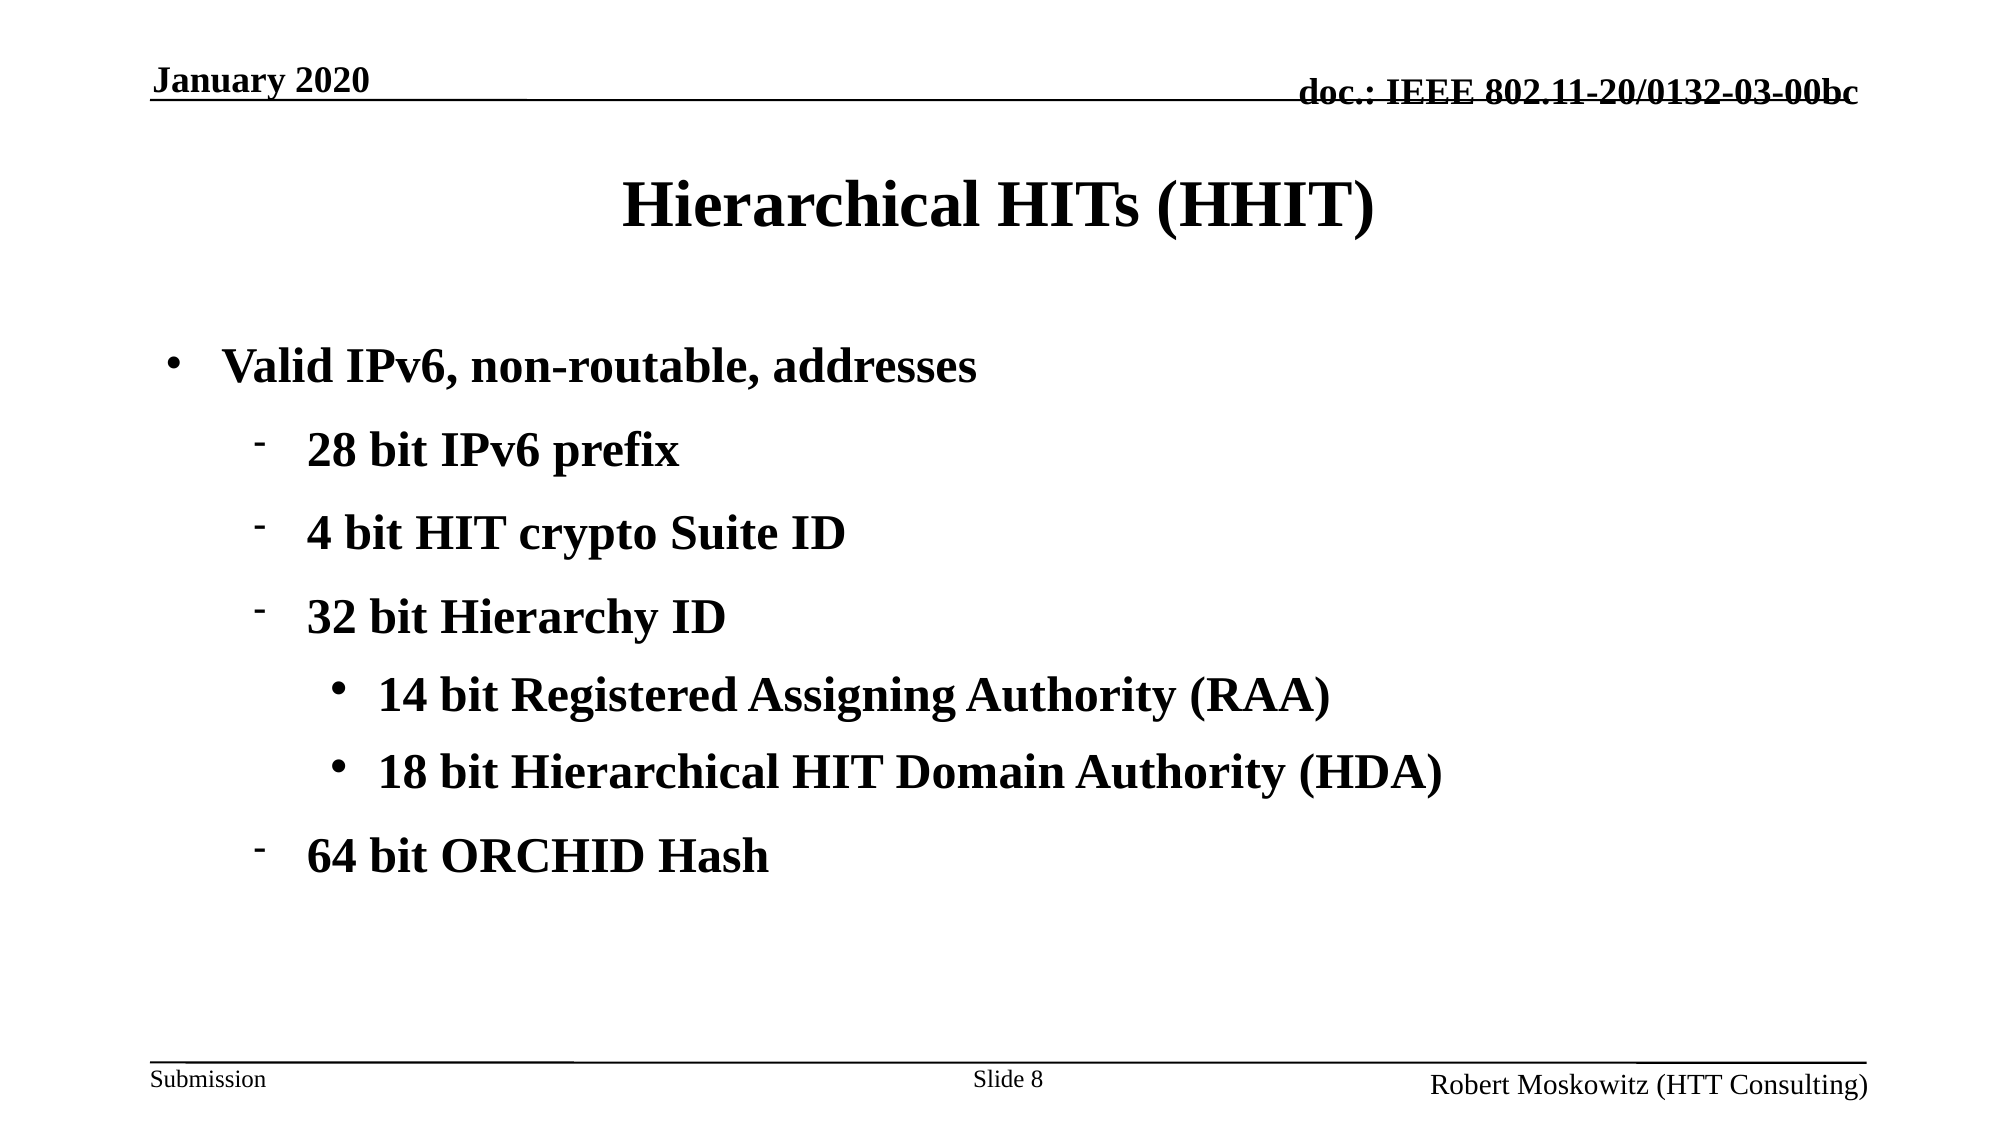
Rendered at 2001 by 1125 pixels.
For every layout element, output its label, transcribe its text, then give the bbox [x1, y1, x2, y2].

text_box January 2020 [152, 55, 563, 100]
text_box Valid IPv6, non-routable, addresses 28 bit IPv6 prefix 4 bit HIT crypto Suite ID 32 bit Hierarchy ID 14 bit Registered Assigning Authority (RAA) 18 bit Hierarchical HIT Domain Authority (HDA) 64 bit ORCHID Hash [149, 324, 1850, 1000]
text_box Robert Moskowitz (HTT Consulting) [1172, 1065, 1869, 1095]
text_box Hierarchical HITs (HHIT) [149, 112, 1850, 288]
text_box Slide 1 [950, 1062, 1066, 1122]
